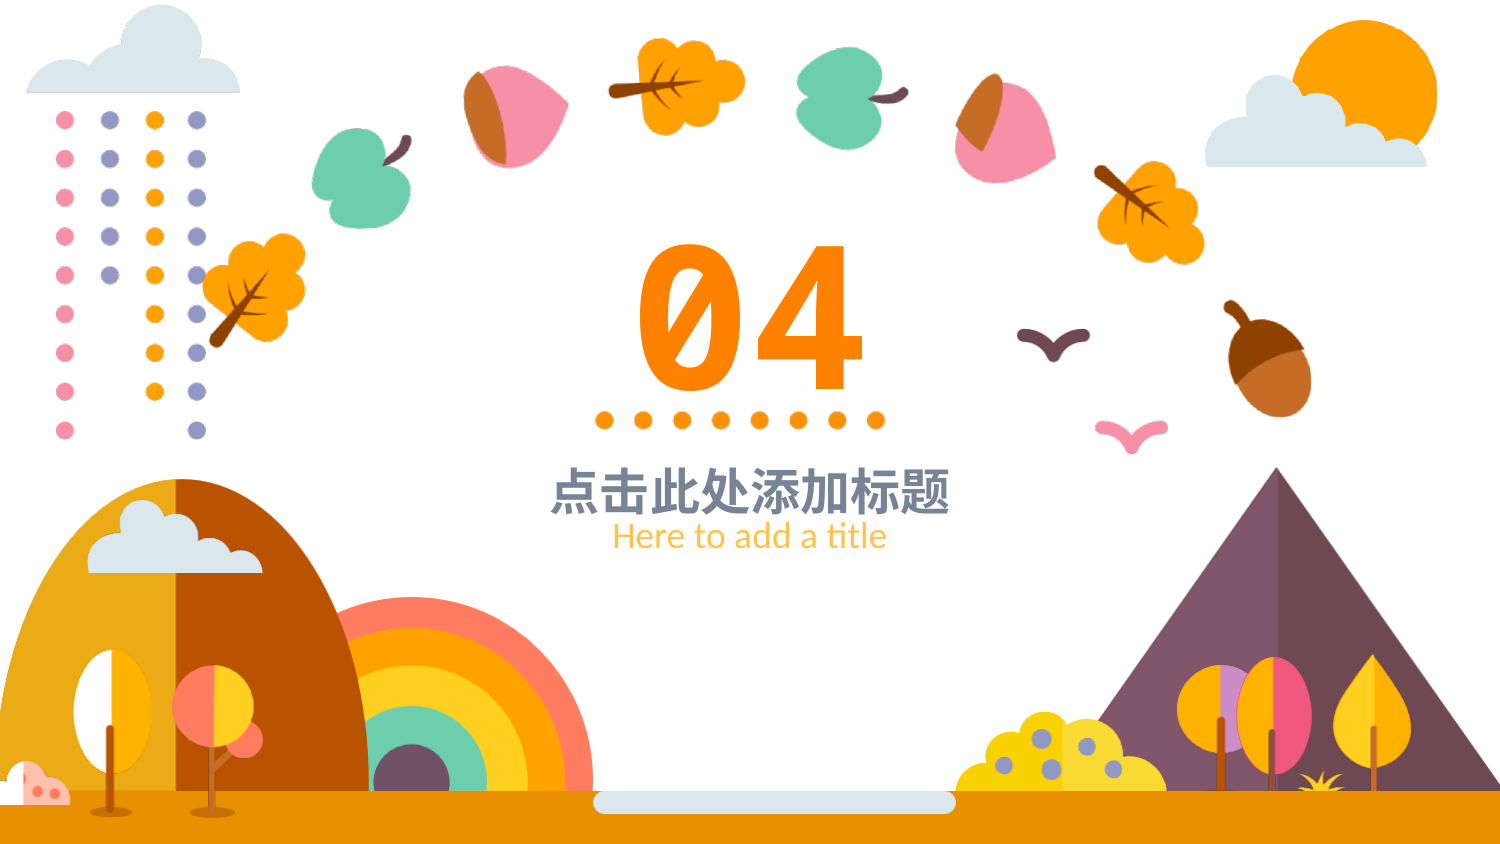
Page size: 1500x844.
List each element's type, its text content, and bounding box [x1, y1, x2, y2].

picture [0, 0, 1500, 844]
text_box Here to add a title [391, 503, 733, 564]
text_box 点击此处添加标题 [391, 453, 733, 503]
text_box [1203, 20, 1437, 167]
text_box 点击此处添加标题 [767, 453, 1109, 503]
text_box Here to add a title [767, 503, 1042, 564]
